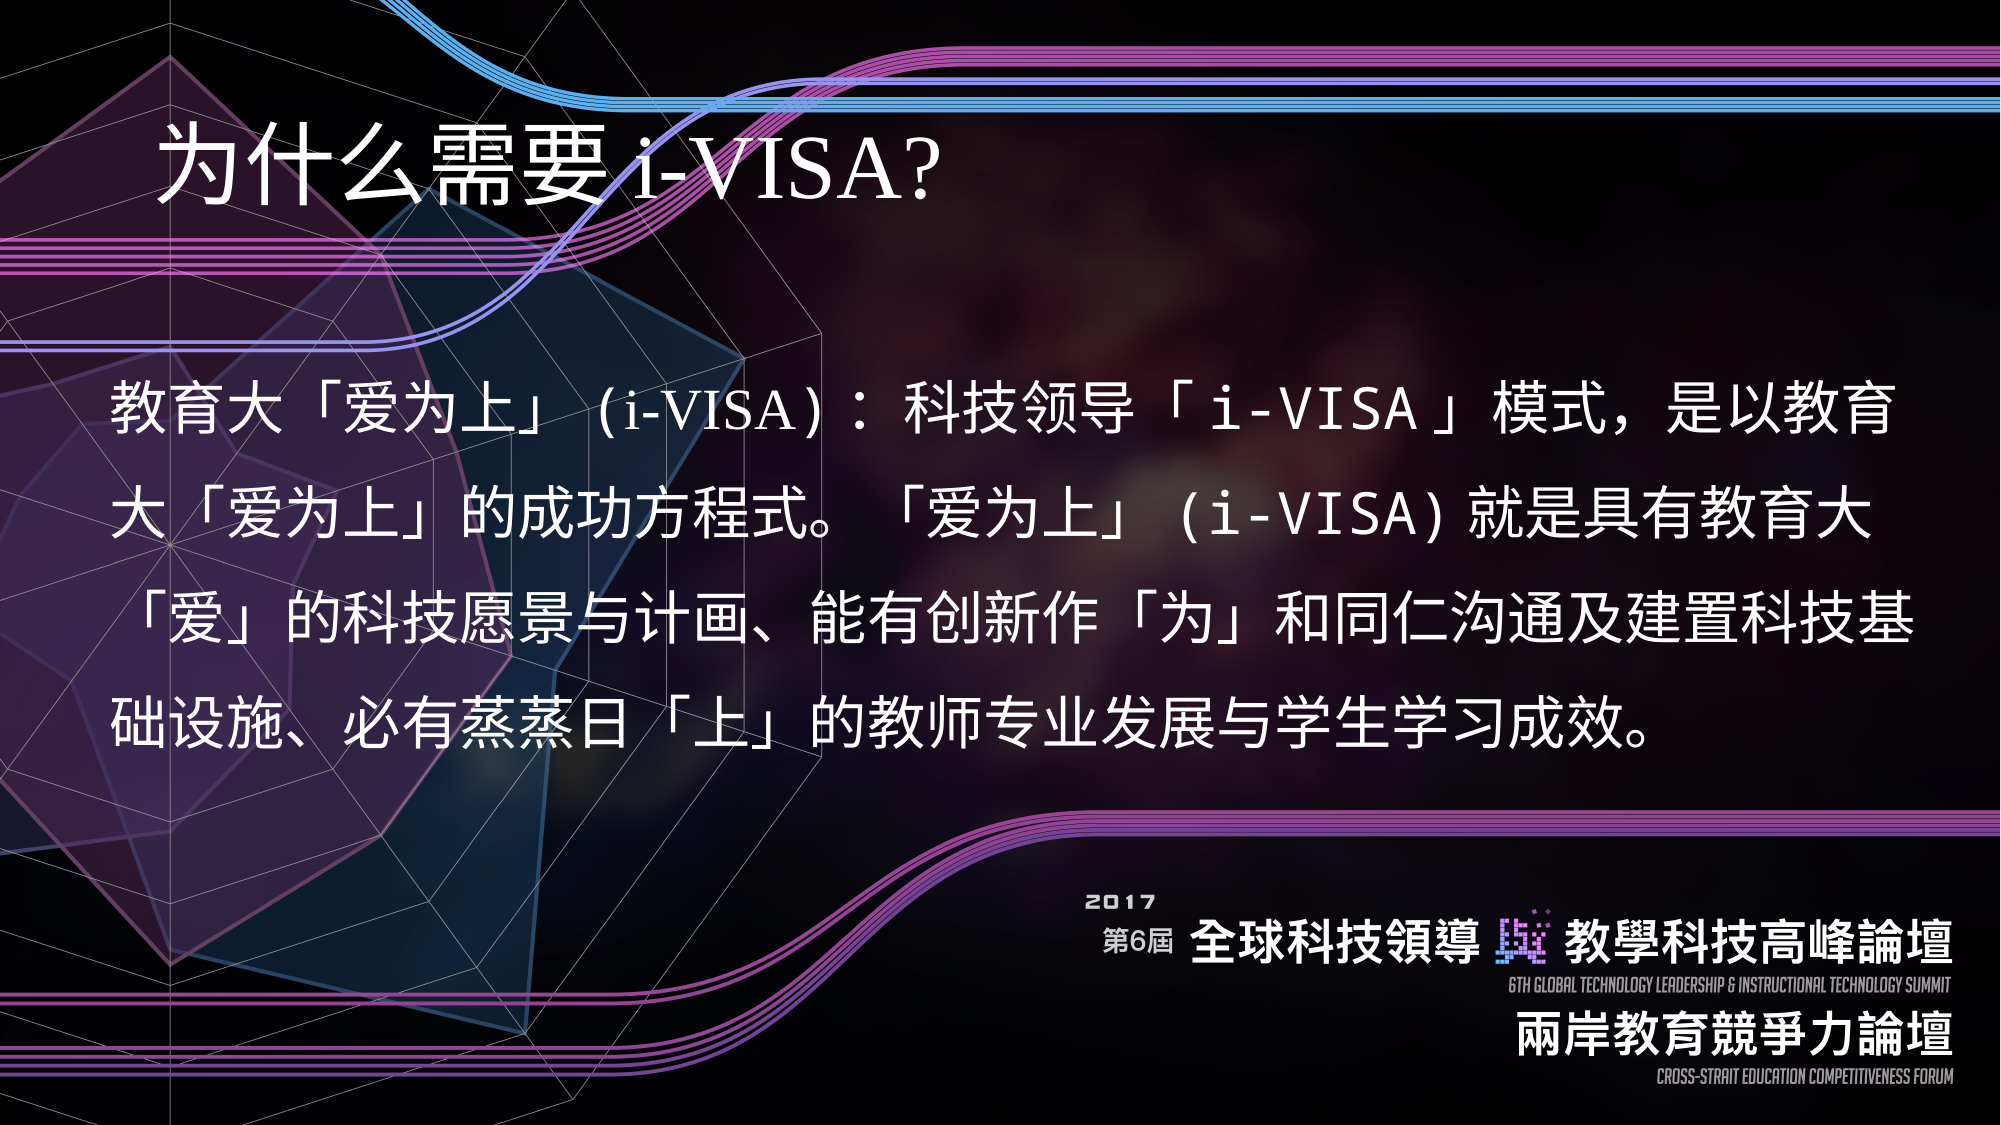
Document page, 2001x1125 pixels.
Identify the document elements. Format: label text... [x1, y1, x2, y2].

picture [0, 0, 2001, 1125]
list 教育大「爱为上」(i-VISA)：科技领导「i-VISA」模式，是以教育大「爱为上」的成功方程式。「爱为上」(i-VISA)就是具有教育大「爱」的科技愿景与计画、能有创新作「为」和同仁沟通及建置科技基础设施、必有蒸蒸日「上」的教师专业发展与学生学习成效。 [94, 329, 1945, 916]
title 为什么需要i-VISA? [137, 59, 1863, 278]
